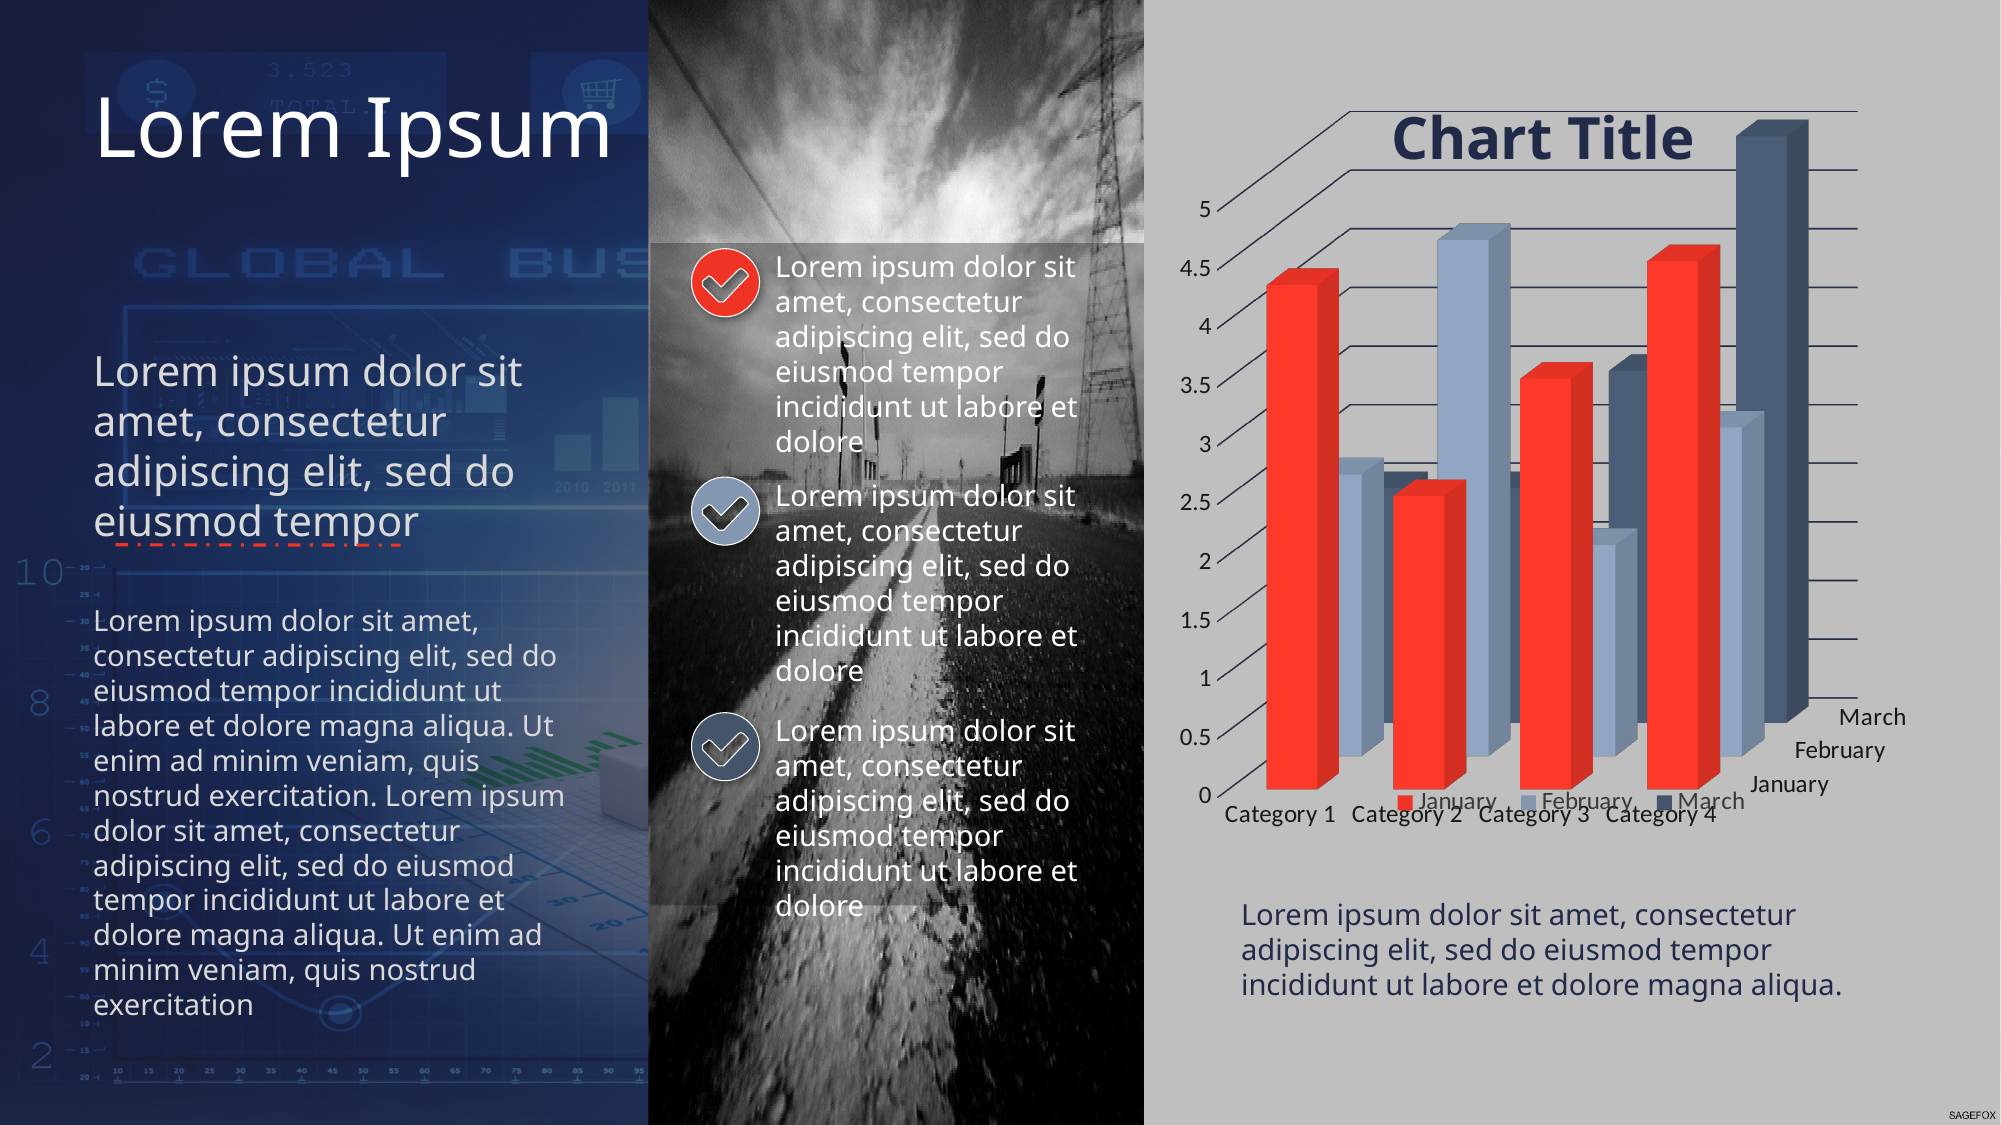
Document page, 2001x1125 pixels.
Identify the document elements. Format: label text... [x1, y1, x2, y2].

text_box Lorem ipsum dolor sit amet, consectetur adipiscing elit, sed do eiusmod tempor incididunt ut labore et dolore magna aliqua. [1226, 906, 1909, 1009]
picture [1924, 0, 2001, 1125]
text_box Lorem ipsum dolor sit amet, consectetur adipiscing elit, sed do eiusmod tempor [78, 337, 604, 552]
text_box Lorem ipsum dolor sit amet, consectetur adipiscing elit, sed do eiusmod tempor incididunt ut labore et dolore [775, 477, 1121, 687]
text_box Lorem ipsum dolor sit amet, consectetur adipiscing elit, sed do eiusmod tempor incididunt ut labore et dolore magna aliqua. Ut enim ad minim veniam, quis nostrud exercitation. Lorem ipsum dolor sit amet, consectetur adipiscing elit, sed do eiusmod tempor incididunt ut labore et dolore magna aliqua. Ut enim ad minim veniam, quis nostrud exercitation [78, 594, 604, 1074]
text_box [691, 477, 760, 546]
chart [1159, 10, 1975, 906]
text_box [647, 0, 1143, 1125]
text_box [691, 248, 760, 317]
text_box Lorem Ipsum [78, 66, 649, 182]
text_box [1143, 0, 2000, 1125]
text_box Lorem ipsum dolor sit amet, consectetur adipiscing elit, sed do eiusmod tempor incididunt ut labore et dolore [775, 712, 1121, 923]
text_box Lorem ipsum dolor sit amet, consectetur adipiscing elit, sed do eiusmod tempor incididunt ut labore et dolore [775, 248, 1121, 459]
text_box [649, 242, 1143, 907]
text_box [691, 712, 760, 781]
